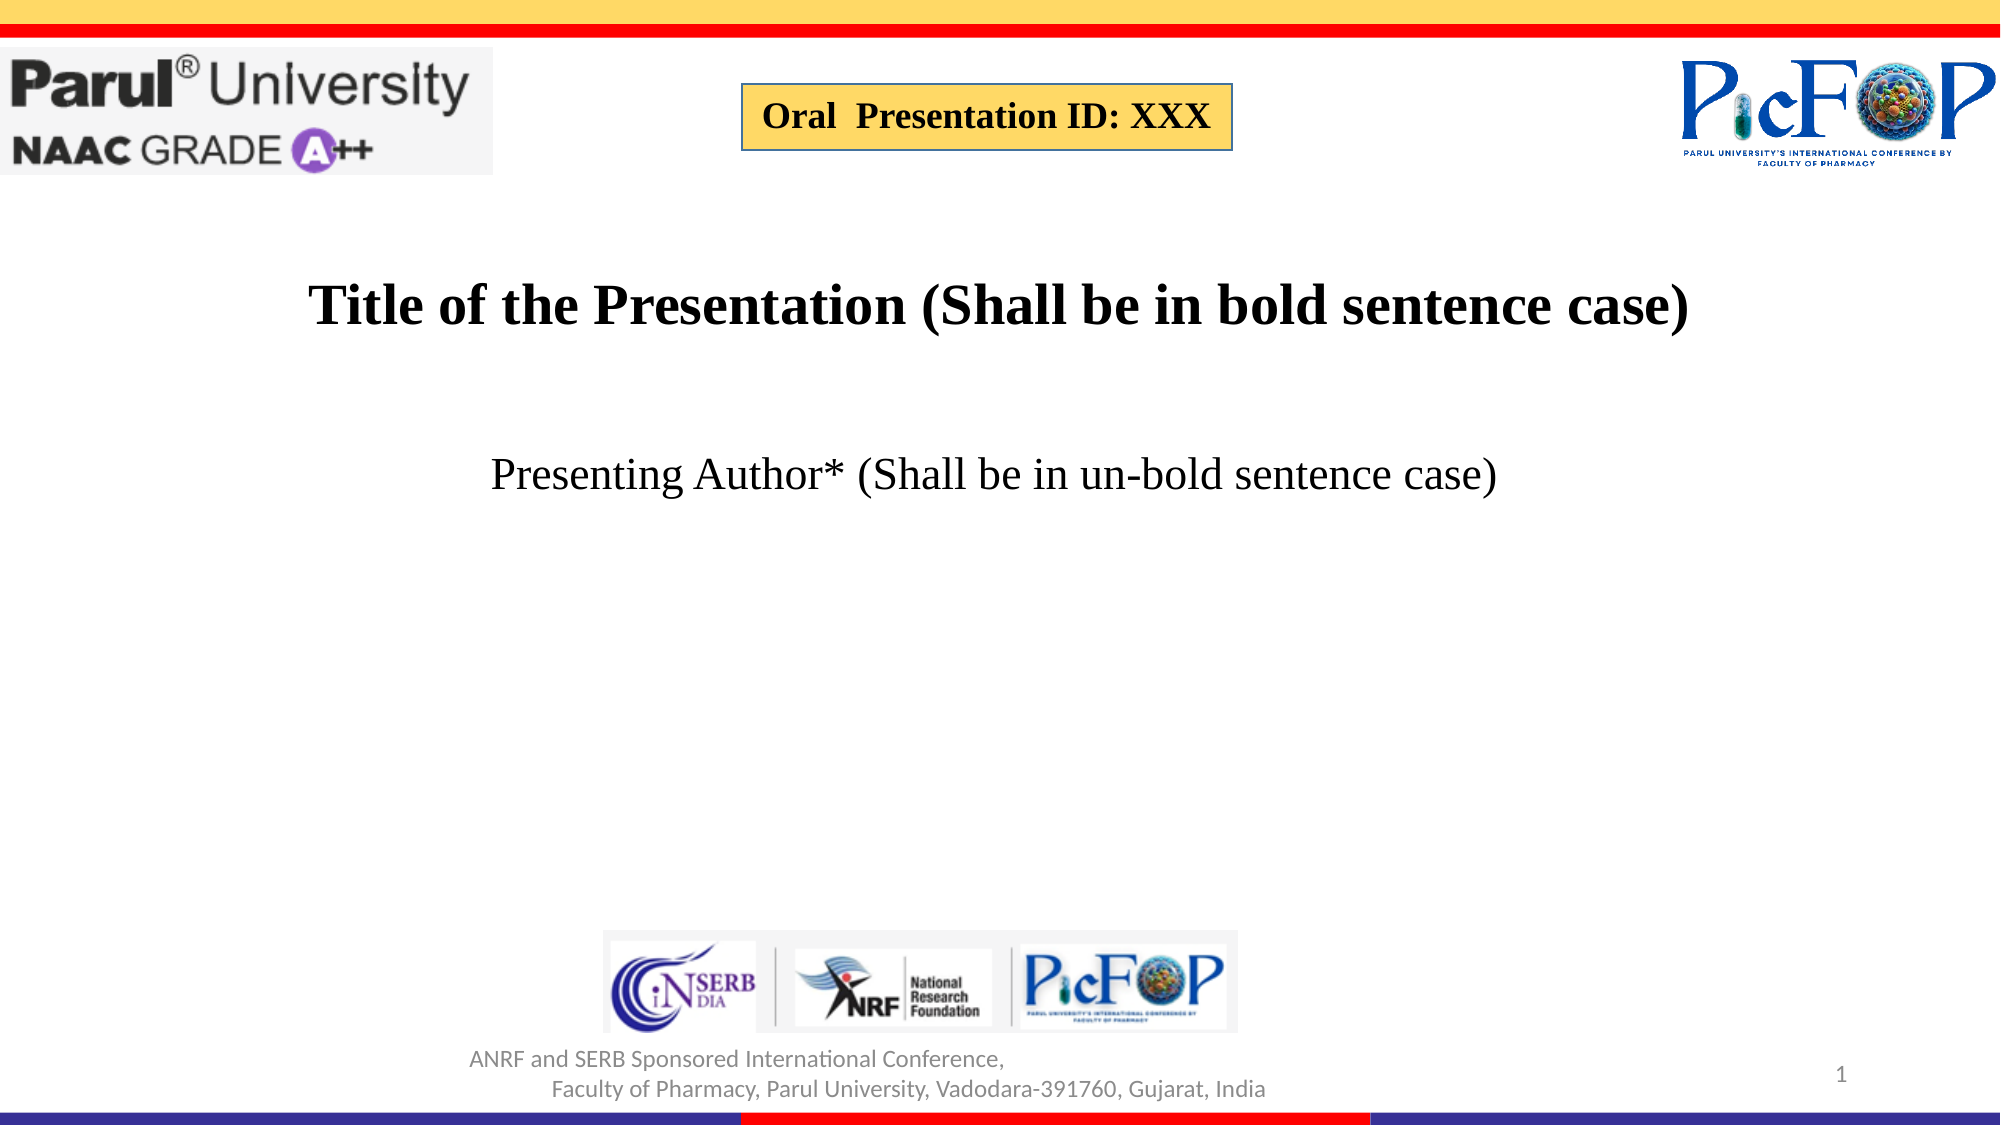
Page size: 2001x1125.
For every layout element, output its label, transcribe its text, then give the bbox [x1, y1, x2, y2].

slide_number 1 [1412, 1042, 1863, 1103]
text_box Title of the Presentation (Shall be in bold sentence case) [249, 254, 1750, 345]
picture [1672, 40, 2000, 172]
picture [603, 930, 1238, 1033]
picture [0, 47, 493, 175]
footer ANRF and SERB Sponsored International Conference, Faculty of Pharmacy, Parul University, Vadodara-391760, Gujarat, India [454, 1042, 1338, 1103]
text_box Presenting Author* (Shall be in un-bold sentence case) [249, 442, 1750, 531]
title Oral Presentation ID: XXX [741, 83, 1233, 151]
